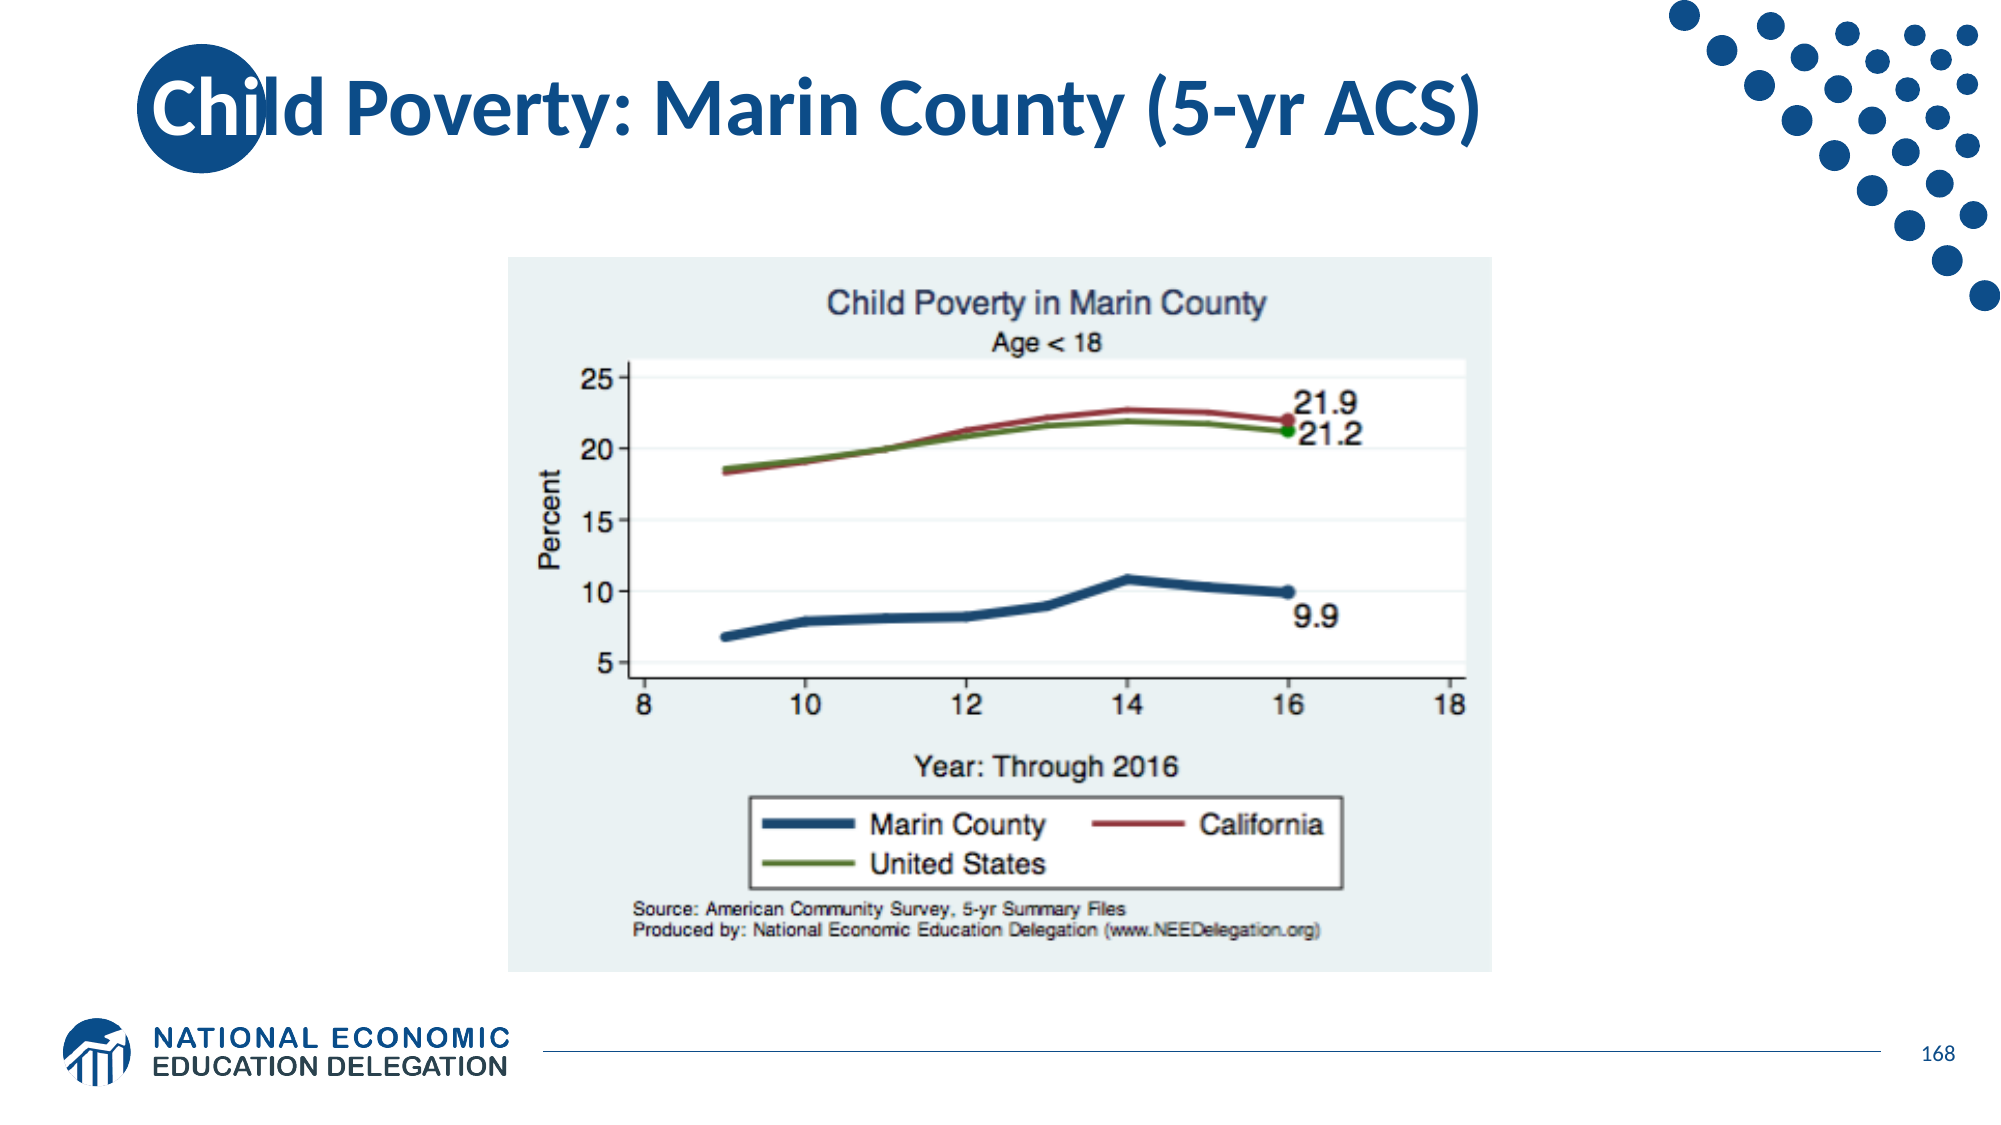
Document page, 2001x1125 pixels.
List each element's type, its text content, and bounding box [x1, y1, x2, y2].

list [137, 257, 1863, 972]
picture [55, 1013, 520, 1091]
slide_number 168 [1521, 1022, 1972, 1082]
title Child Poverty: Marin County (5-yr ACS) [137, 0, 1863, 218]
